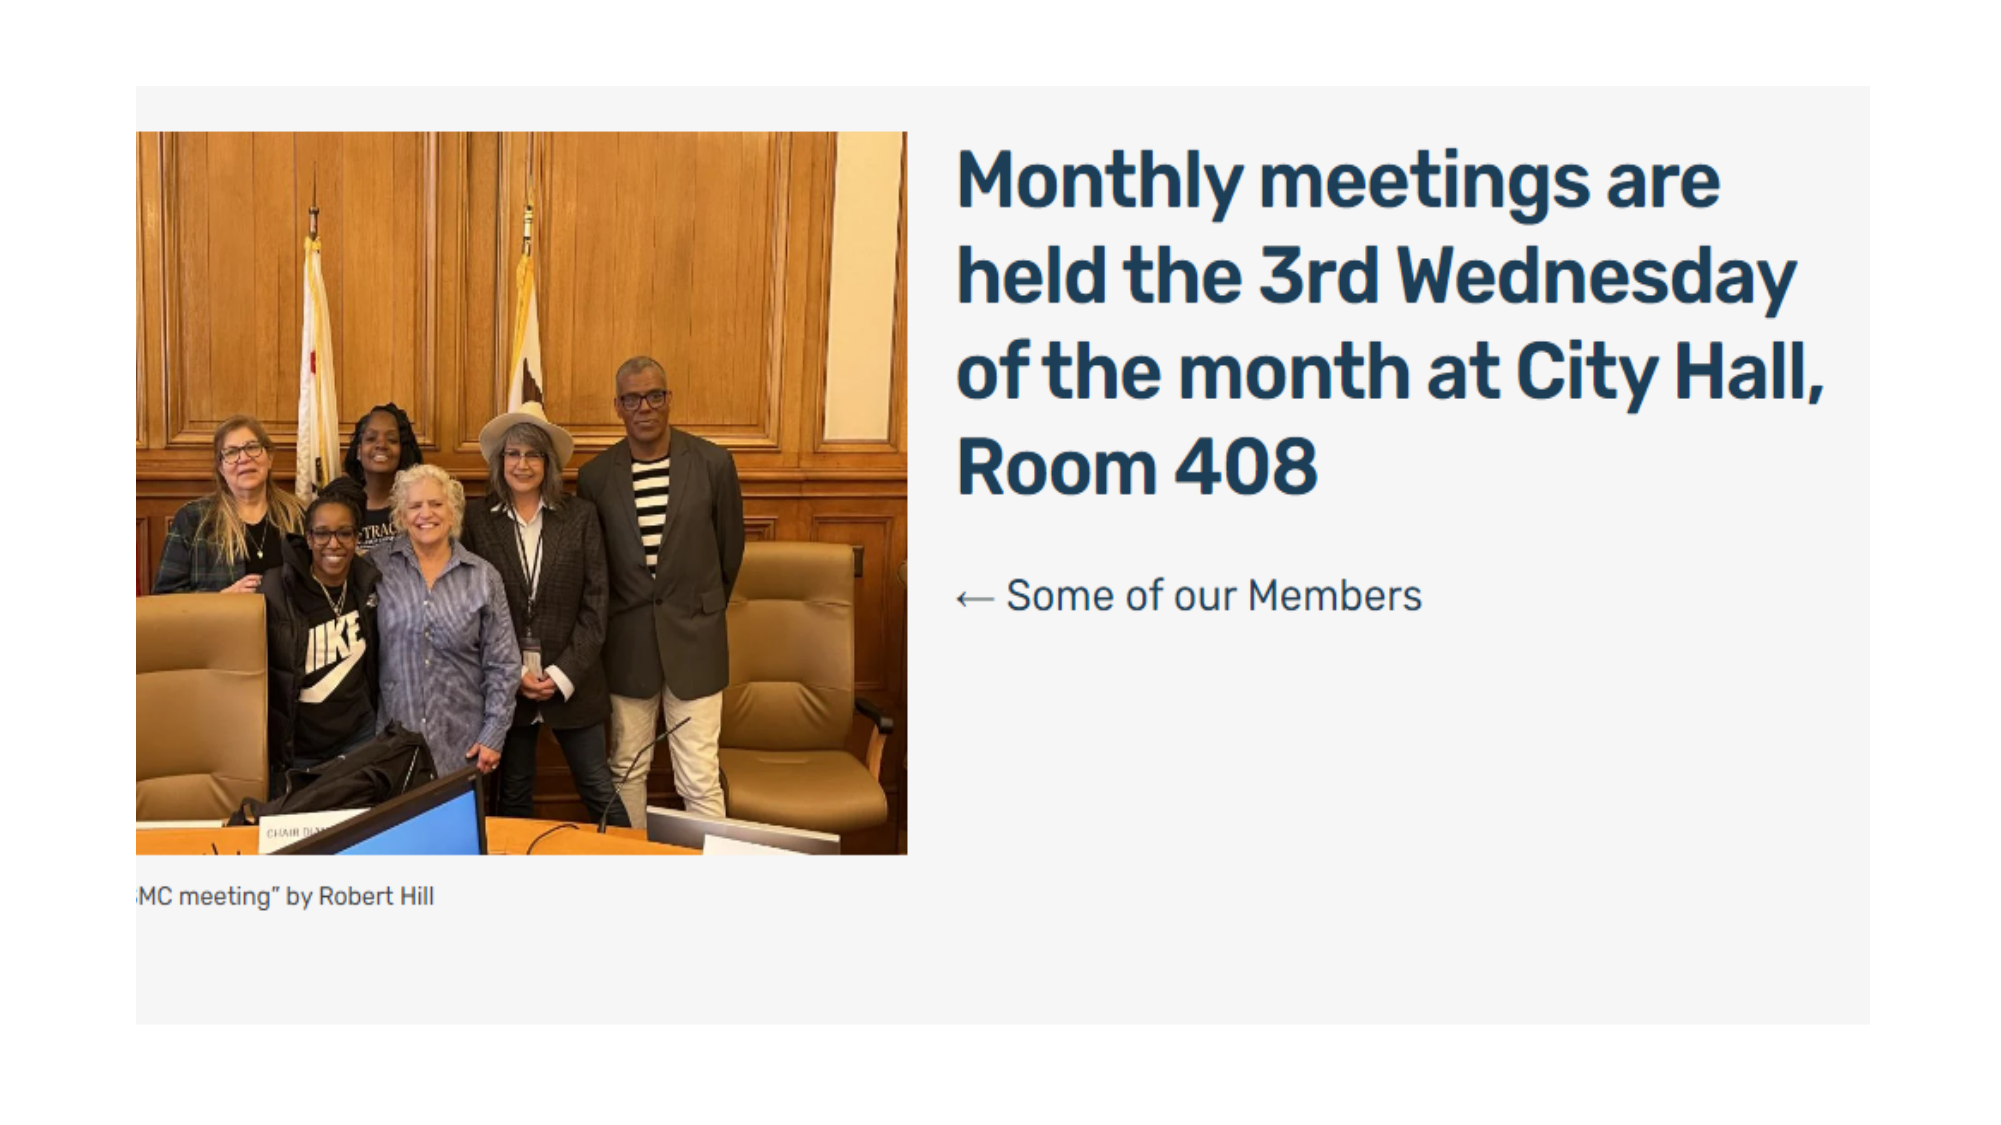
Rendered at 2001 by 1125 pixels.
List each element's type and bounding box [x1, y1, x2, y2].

picture [136, 86, 1870, 1104]
